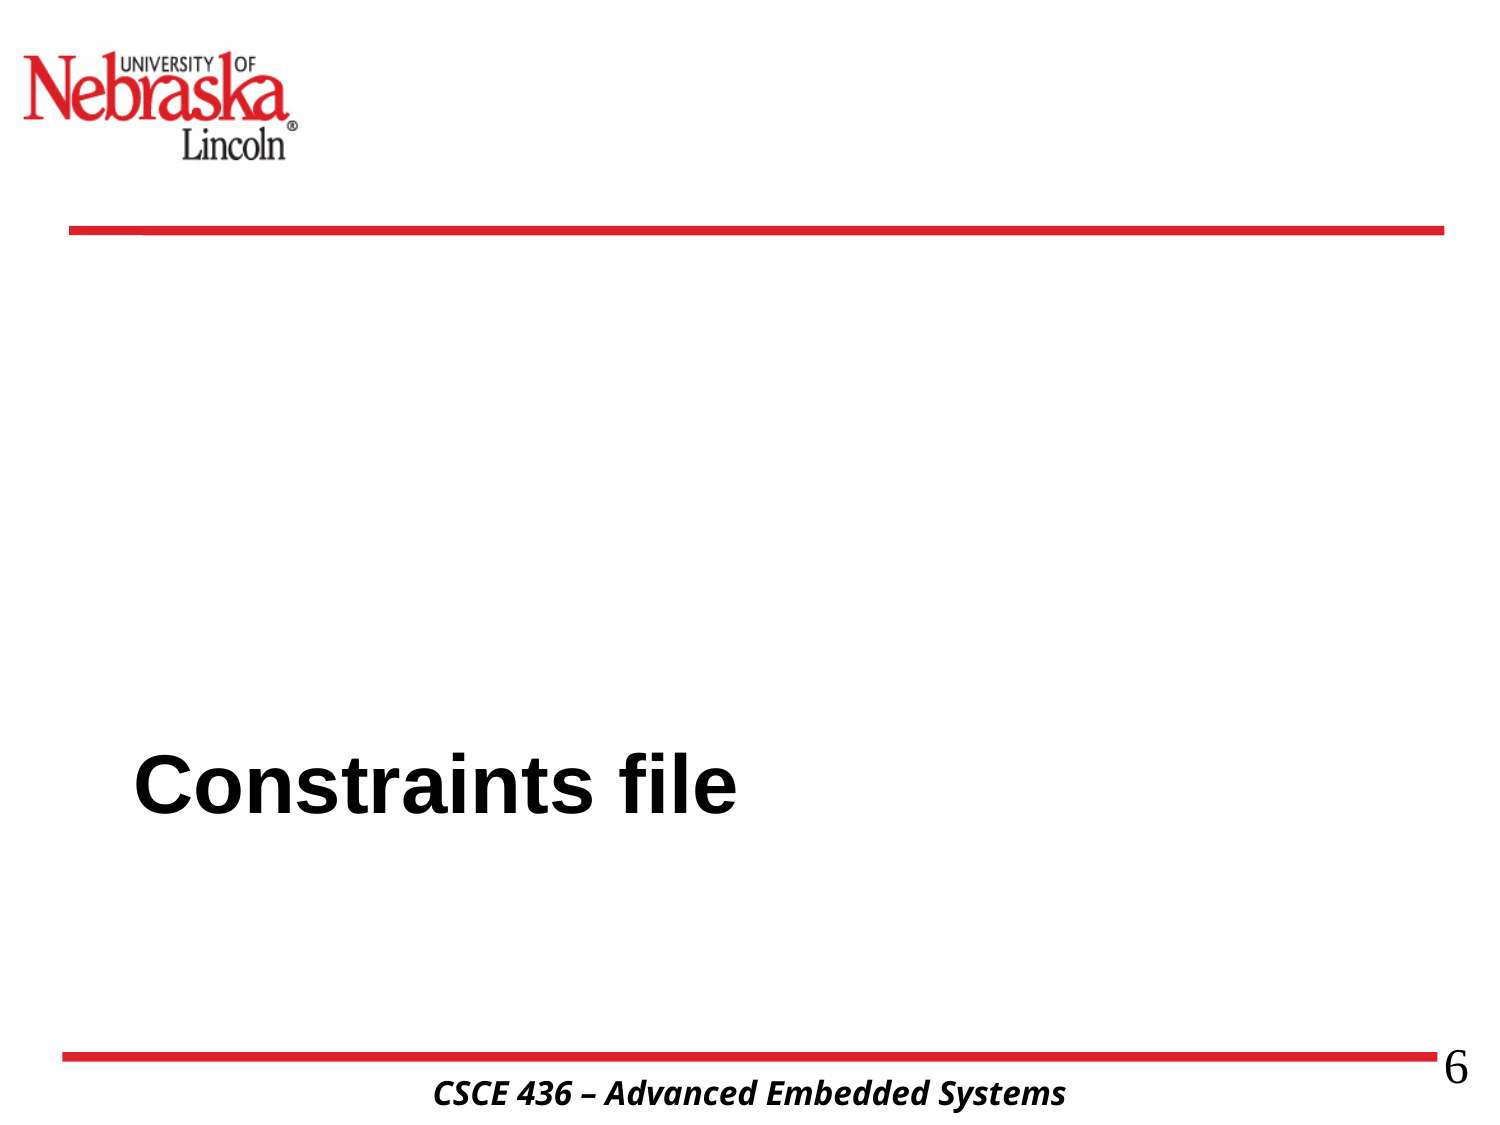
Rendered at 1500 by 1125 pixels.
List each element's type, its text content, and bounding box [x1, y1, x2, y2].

slide_number 6 [1133, 1025, 1484, 1105]
title Constraints file [118, 722, 1394, 947]
picture [1, 32, 313, 181]
